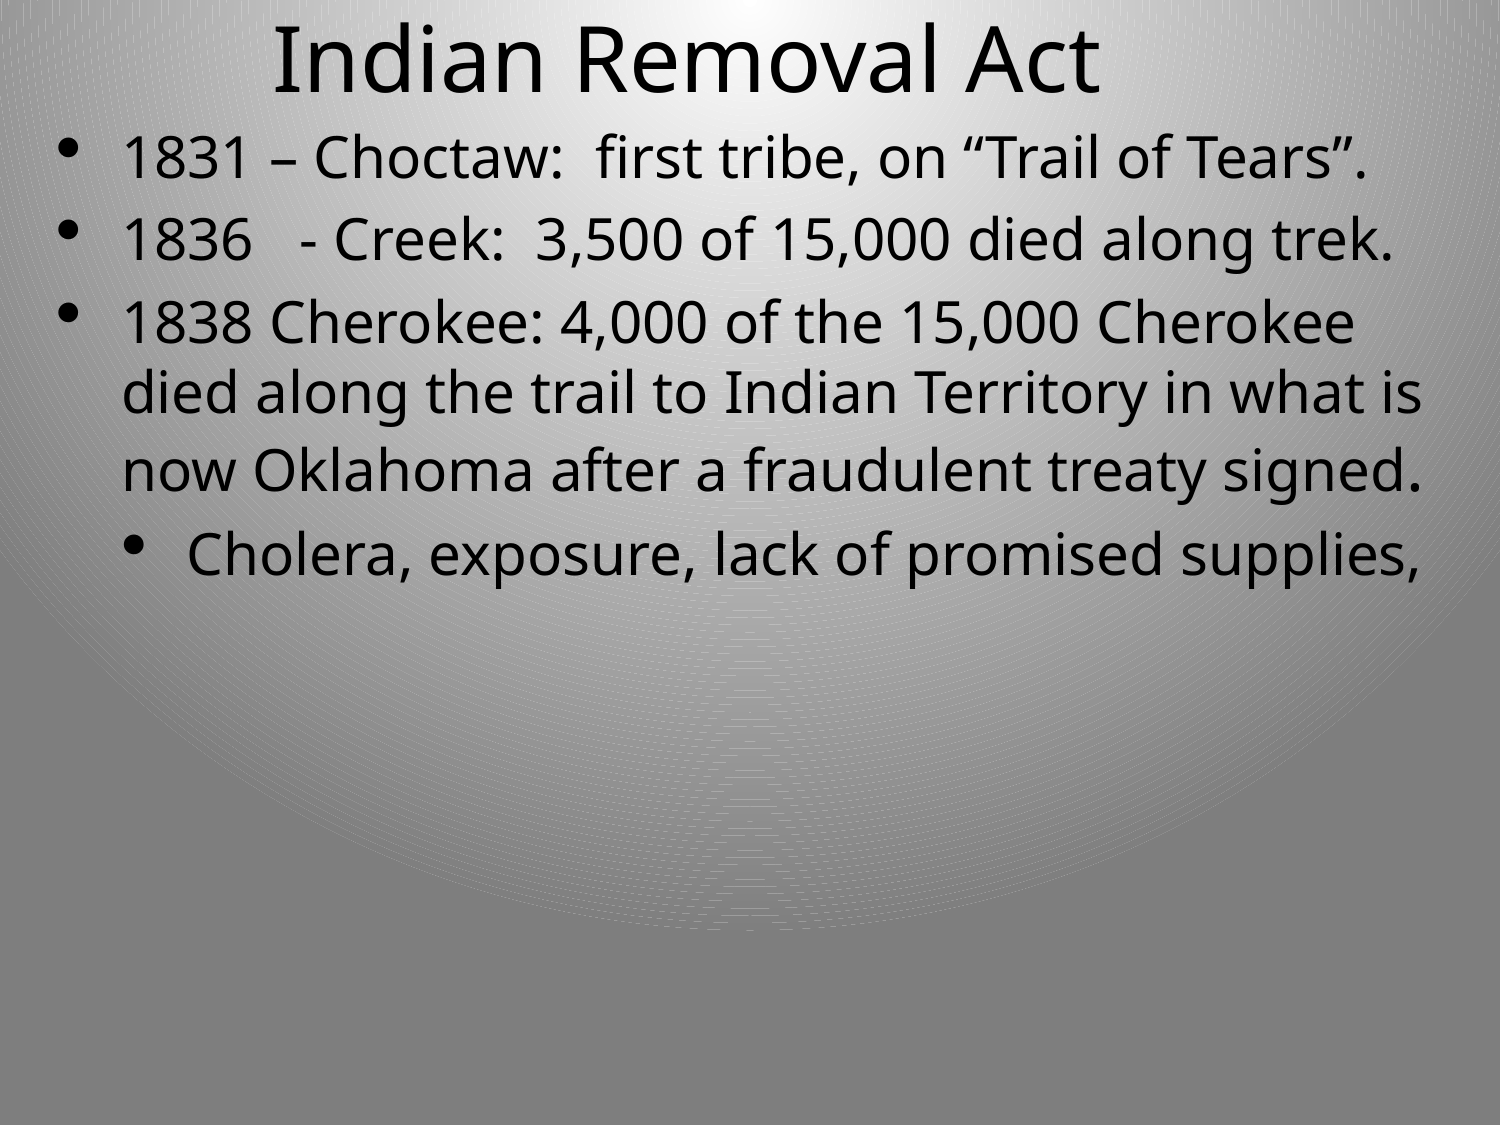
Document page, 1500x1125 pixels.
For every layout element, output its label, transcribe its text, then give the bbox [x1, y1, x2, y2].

list 1831 – Choctaw: first tribe, on “Trail of Tears”. 1836 - Creek: 3,500 of 15,000 died along trek. 1838 Cherokee: 4,000 of the 15,000 Cherokee died along the trail to Indian Territory in what is now Oklahoma after a fraudulent treaty signed. Cholera, exposure, lack of promised supplies, [37, 112, 1463, 1063]
title Indian Removal Act [74, 0, 1301, 112]
